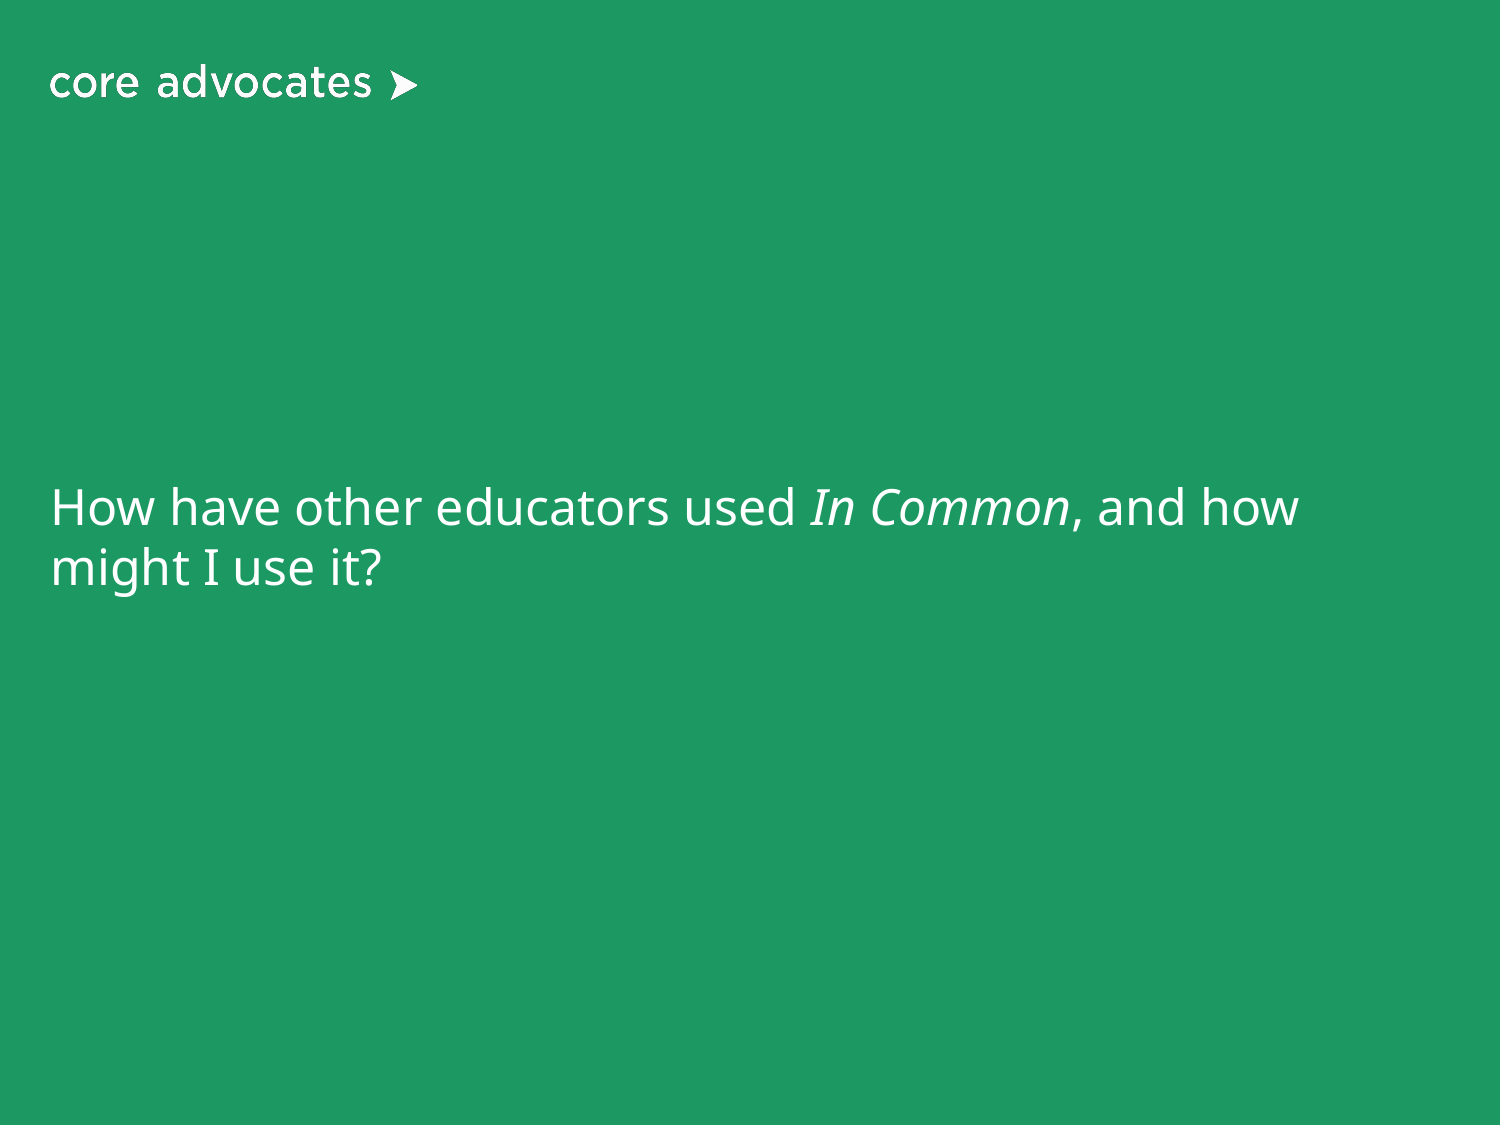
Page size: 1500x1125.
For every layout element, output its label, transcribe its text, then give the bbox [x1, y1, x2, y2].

title How have other educators used In Common, and how might I use it? [35, 464, 1450, 607]
picture [50, 64, 417, 100]
